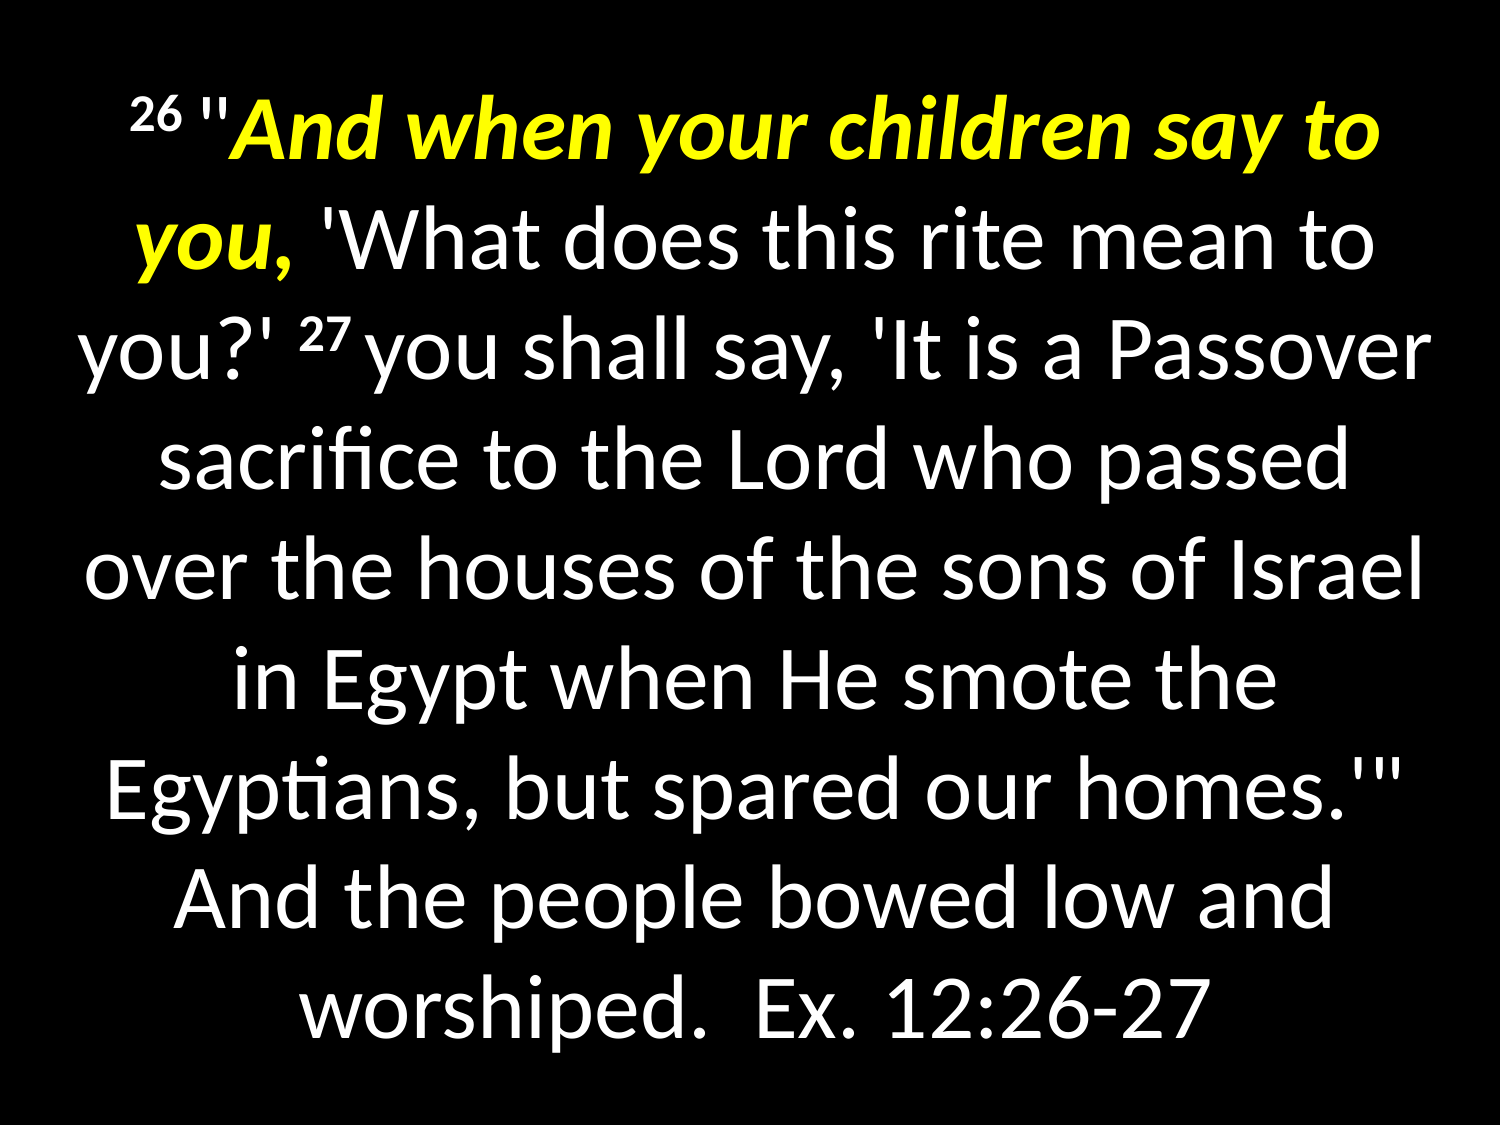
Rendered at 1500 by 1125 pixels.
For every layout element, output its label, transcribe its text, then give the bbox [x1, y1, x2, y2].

title 26 "And when your children say to you, 'What does this rite mean to you?' 27 you shall say, 'It is a Passover sacrifice to the Lord who passed over the houses of the sons of Israel in Egypt when He smote the Egyptians, but spared our homes.'" And the people bowed low and worshiped. Ex. 12:26-27 [52, 0, 1461, 1125]
